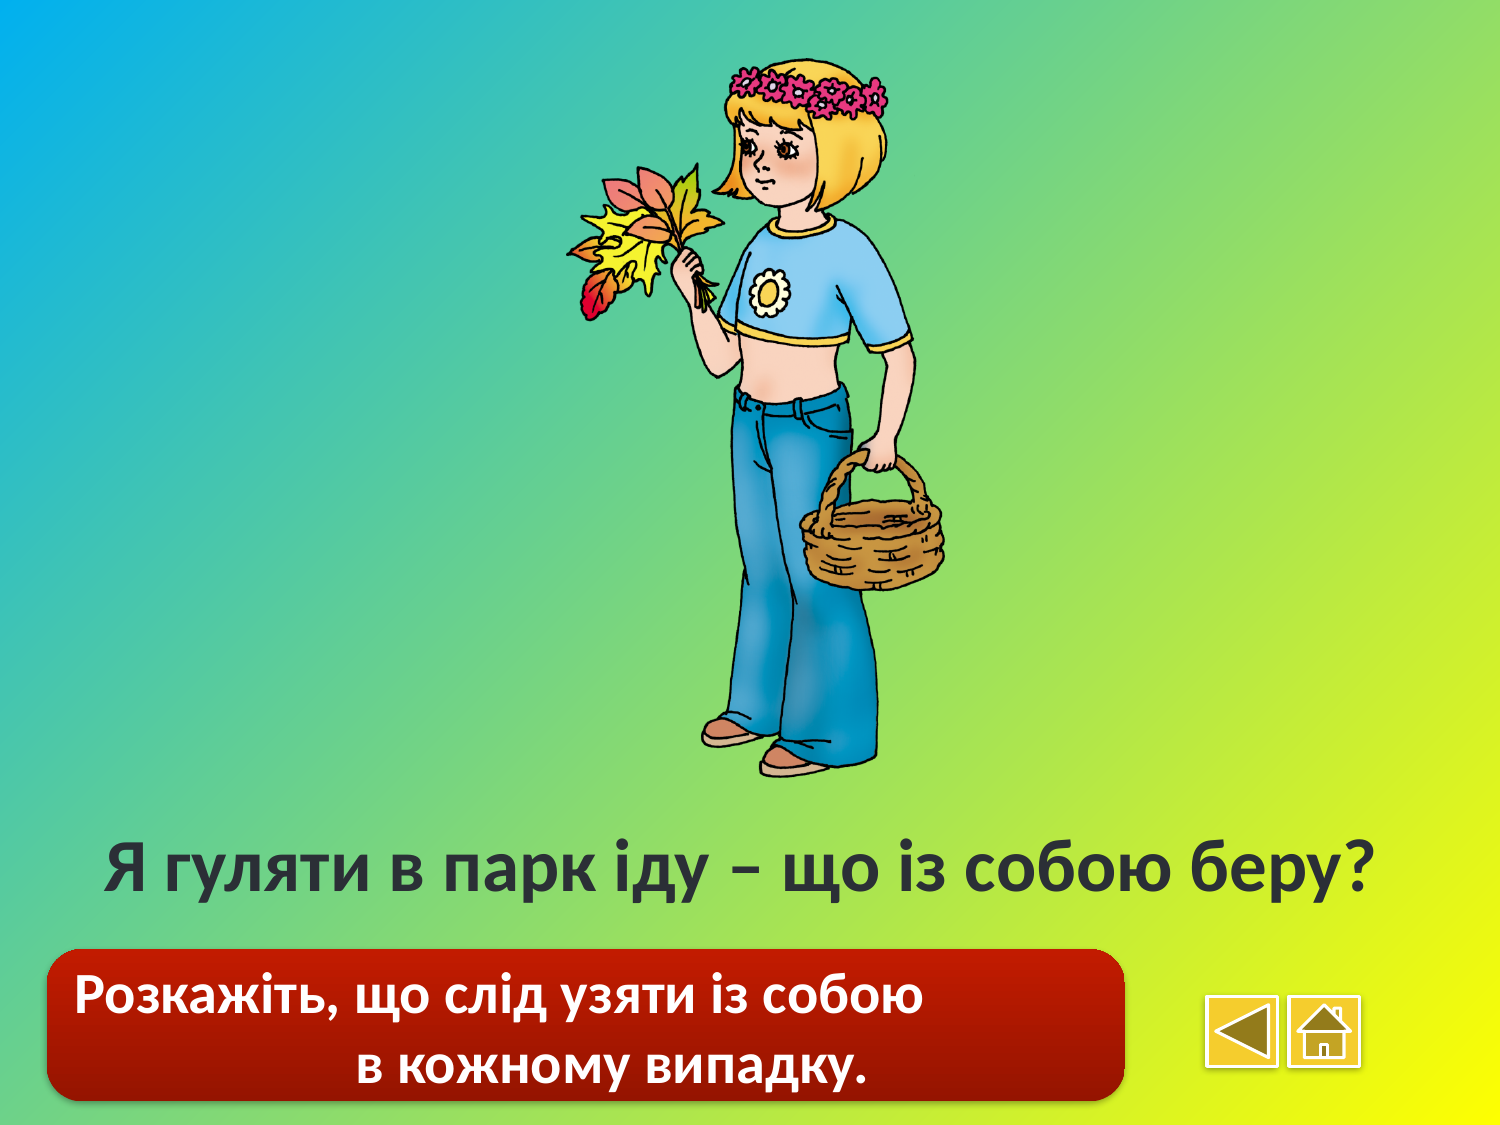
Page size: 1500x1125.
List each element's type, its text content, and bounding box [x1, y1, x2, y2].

text_box [1286, 993, 1363, 1070]
text_box [1204, 993, 1280, 1070]
picture [566, 58, 945, 808]
text_box Я гуляти в парк іду – що із собою беру? [58, 809, 1442, 915]
text_box Розкажіть, що слід узяти із собою в кожному випадку. [46, 949, 1125, 1102]
